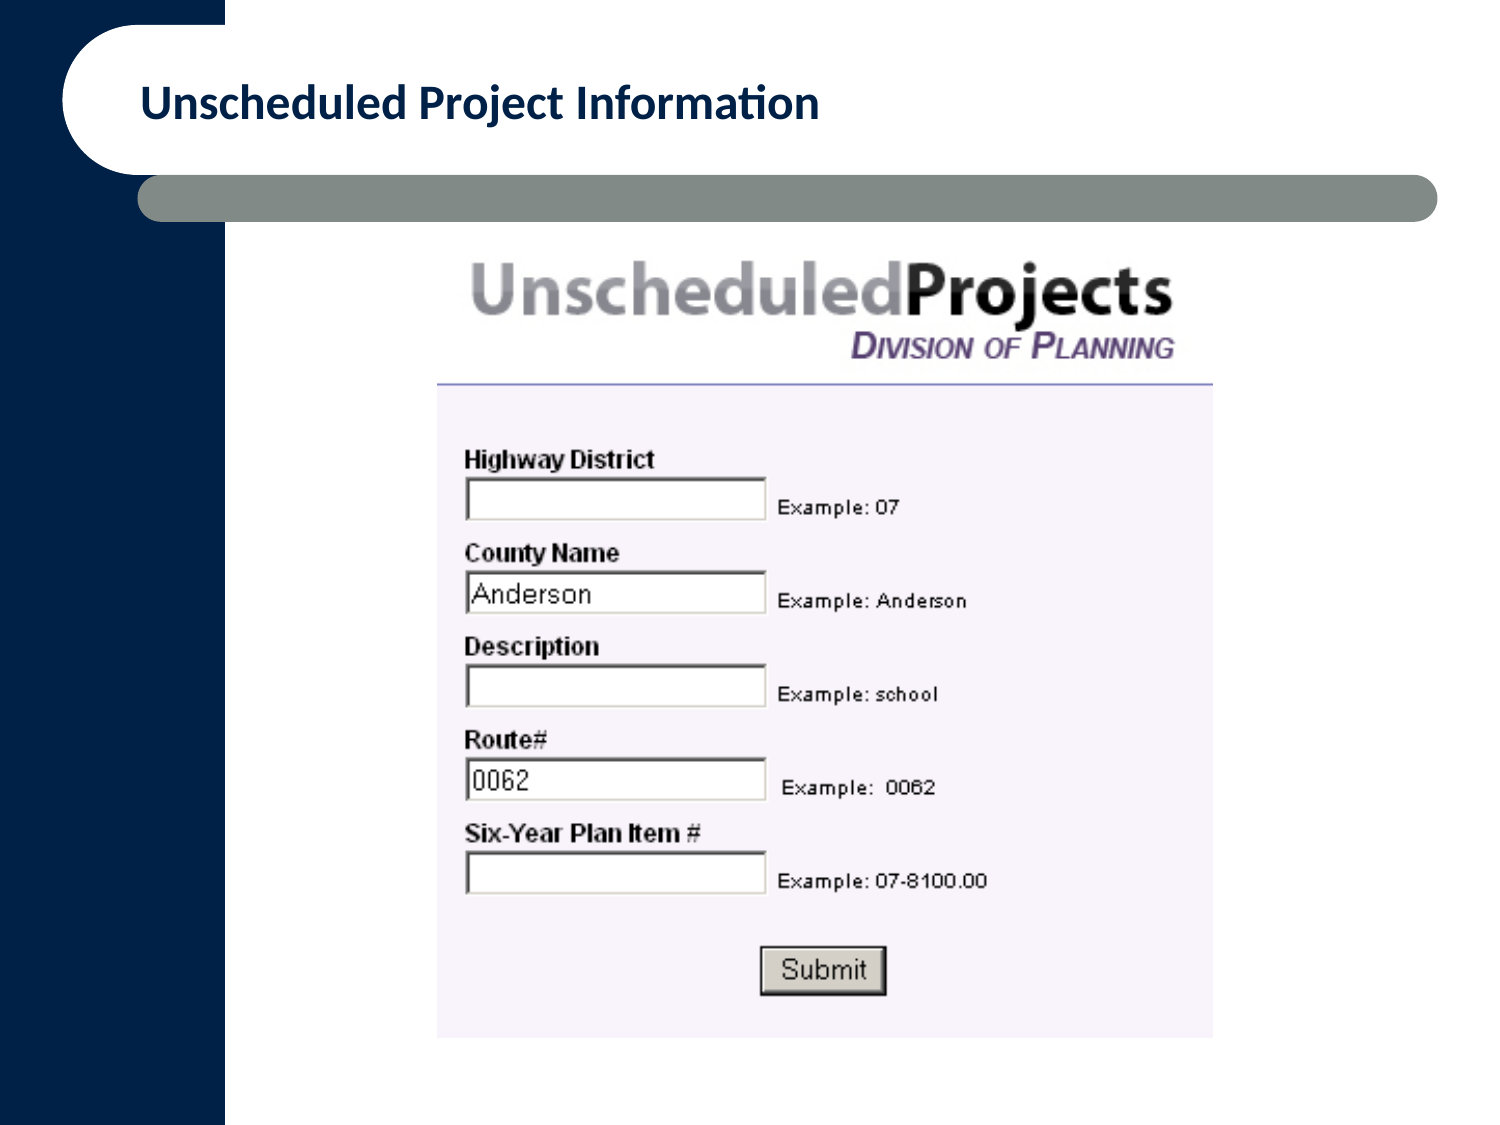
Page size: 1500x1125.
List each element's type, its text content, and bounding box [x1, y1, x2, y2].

text_box [137, 174, 1438, 222]
text_box Unscheduled Project Information [125, 62, 1363, 138]
text_box [0, 0, 225, 1125]
text_box [62, 24, 746, 175]
picture [437, 249, 1213, 1038]
